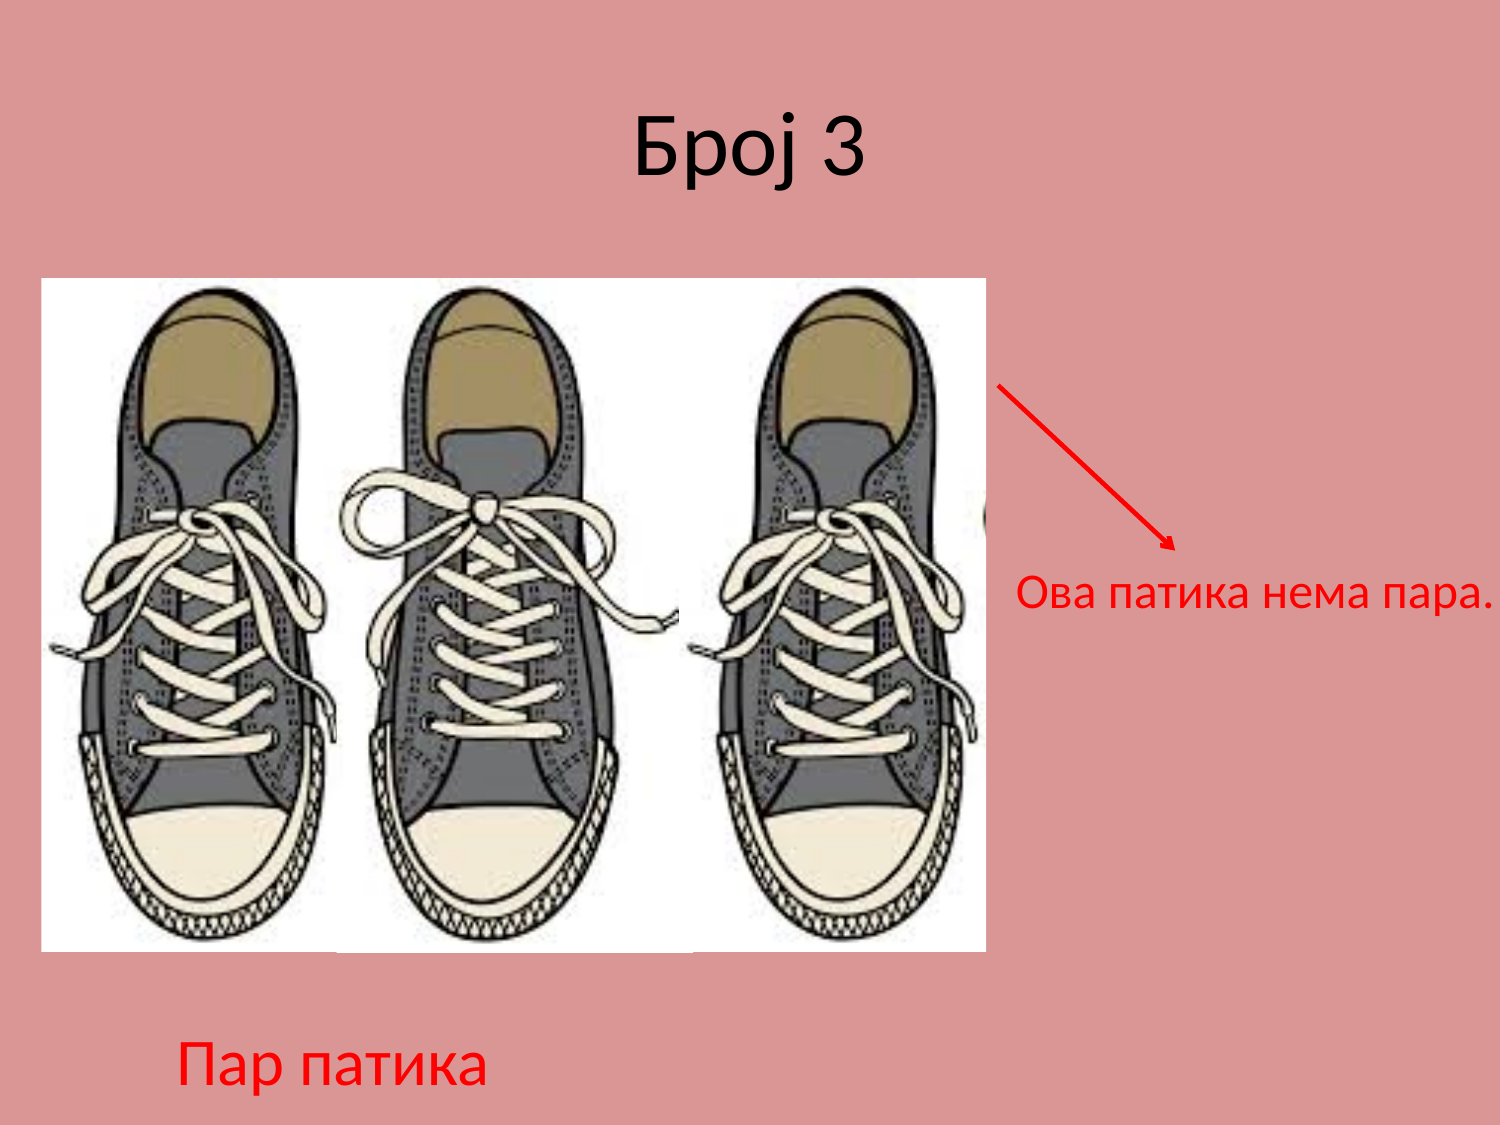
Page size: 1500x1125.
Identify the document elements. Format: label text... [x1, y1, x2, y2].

text_box Пар патика [161, 1011, 505, 1106]
text_box Ова патика нема пара. [1001, 550, 1500, 626]
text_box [997, 385, 1176, 551]
picture [41, 278, 987, 953]
title Број 3 [75, 45, 1425, 233]
